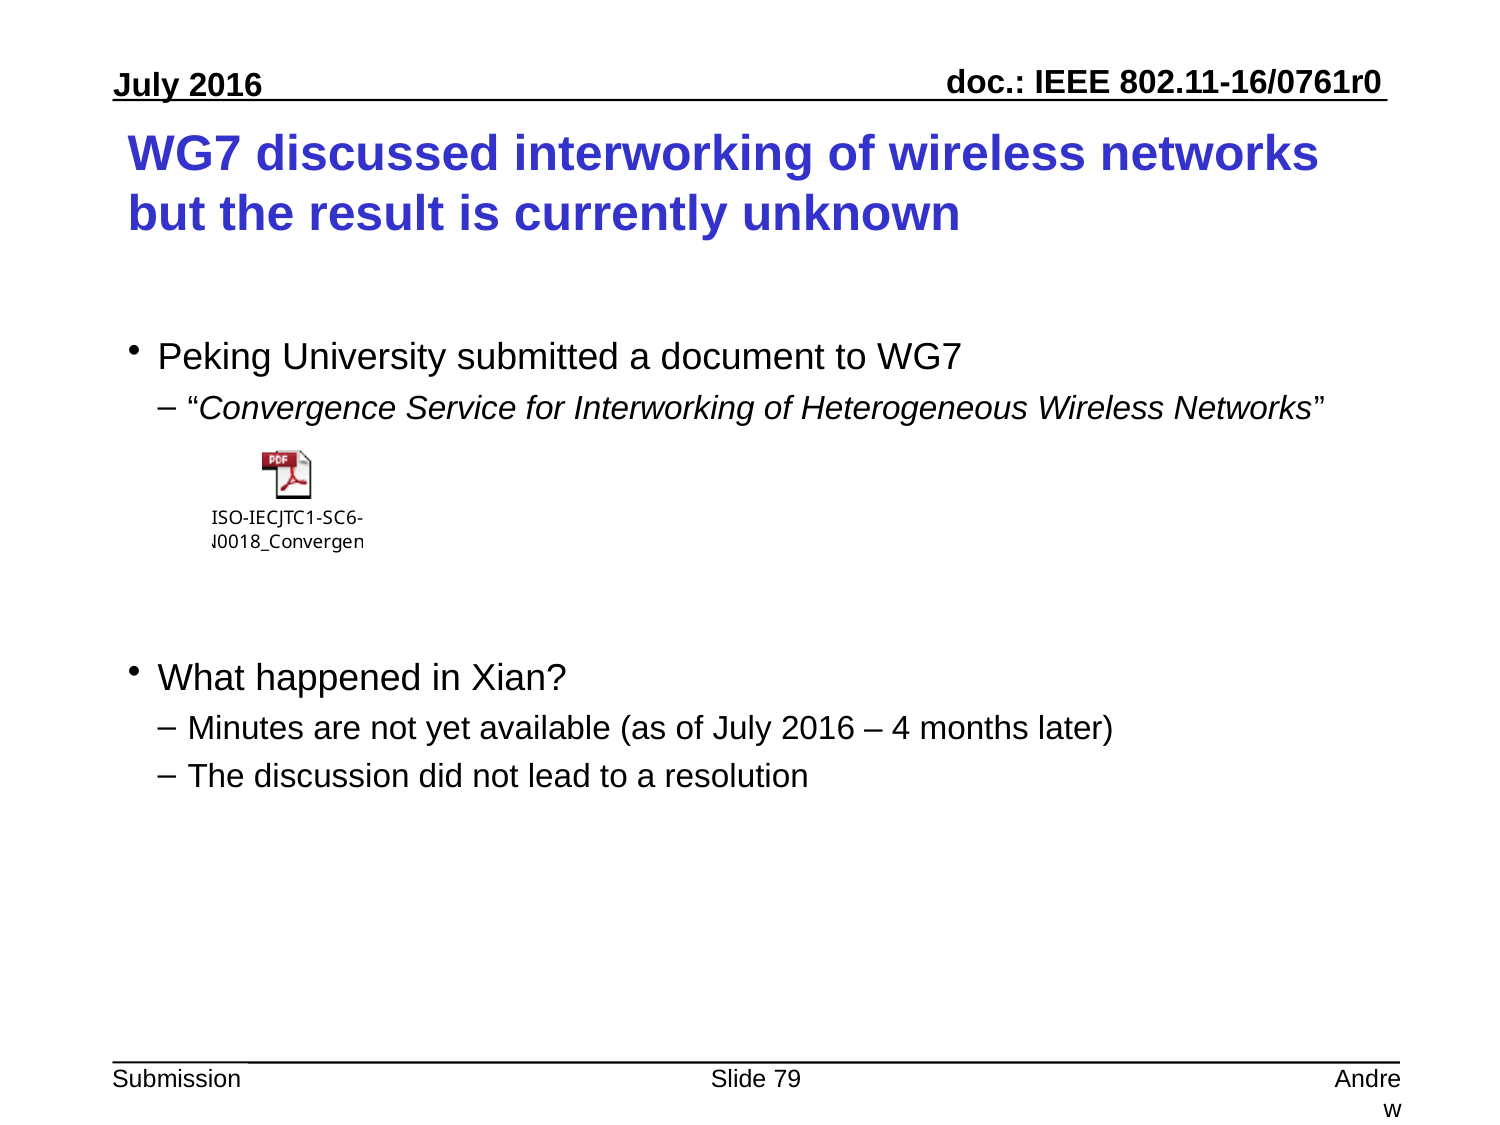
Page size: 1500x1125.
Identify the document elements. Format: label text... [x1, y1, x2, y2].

list Peking University submitted a document to WG7 “Convergence Service for Interworking of Heterogeneous Wireless Networks” What happened in Xian? Minutes are not yet available (as of July 2016 – 4 months later) The discussion did not lead to a resolution [112, 324, 1388, 1000]
footer Andrew Myles, Cisco [1320, 1061, 1402, 1093]
slide_number Slide 79 [709, 1061, 803, 1093]
title WG7 discussed interworking of wireless networks but the result is currently unknown [112, 112, 1388, 288]
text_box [212, 448, 363, 576]
